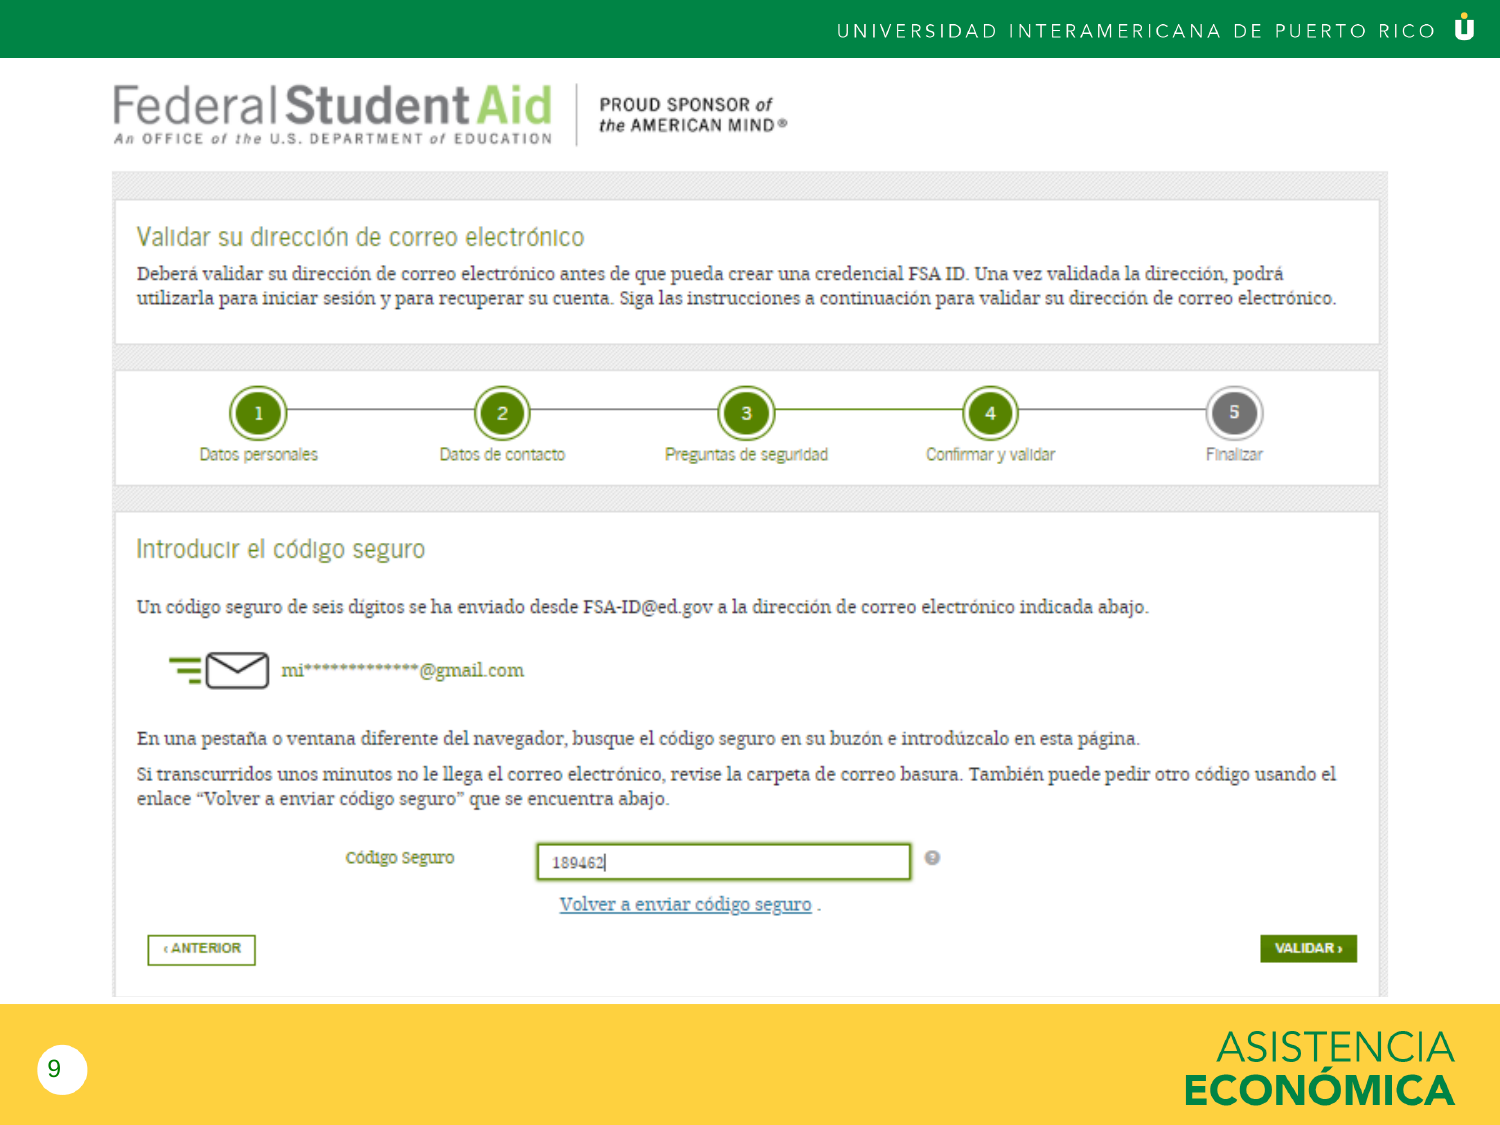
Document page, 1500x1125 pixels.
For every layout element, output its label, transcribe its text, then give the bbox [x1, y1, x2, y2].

text_box 9 [32, 1045, 91, 1106]
picture [0, 0, 1500, 1125]
